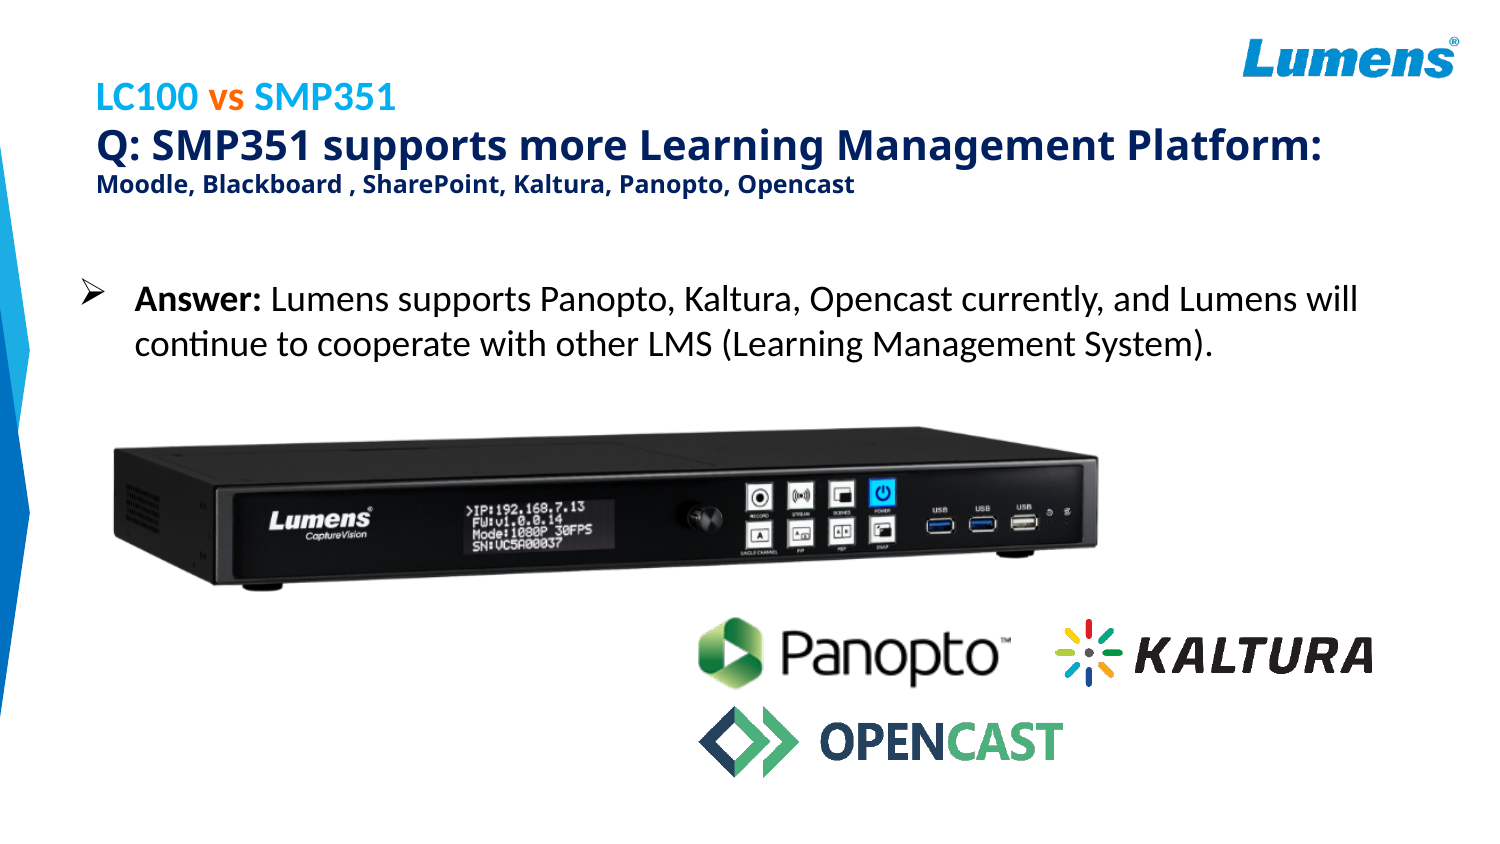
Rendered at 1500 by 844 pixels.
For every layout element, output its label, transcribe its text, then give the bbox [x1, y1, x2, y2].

picture [81, 401, 1127, 602]
picture [698, 617, 1011, 690]
picture [1241, 26, 1460, 88]
text_box LC100 vs SMP351 Q: SMP351 supports more Learning Management Platform: Moodle, Blackboard , SharePoint, Kaltura, Panopto, Opencast [81, 61, 1339, 206]
picture [698, 705, 1063, 778]
picture [1055, 615, 1372, 690]
text_box Answer: Lumens supports Panopto, Kaltura, Opencast currently, and Lumens will continue to cooperate with other LMS (Learning Management System). [63, 265, 1439, 372]
